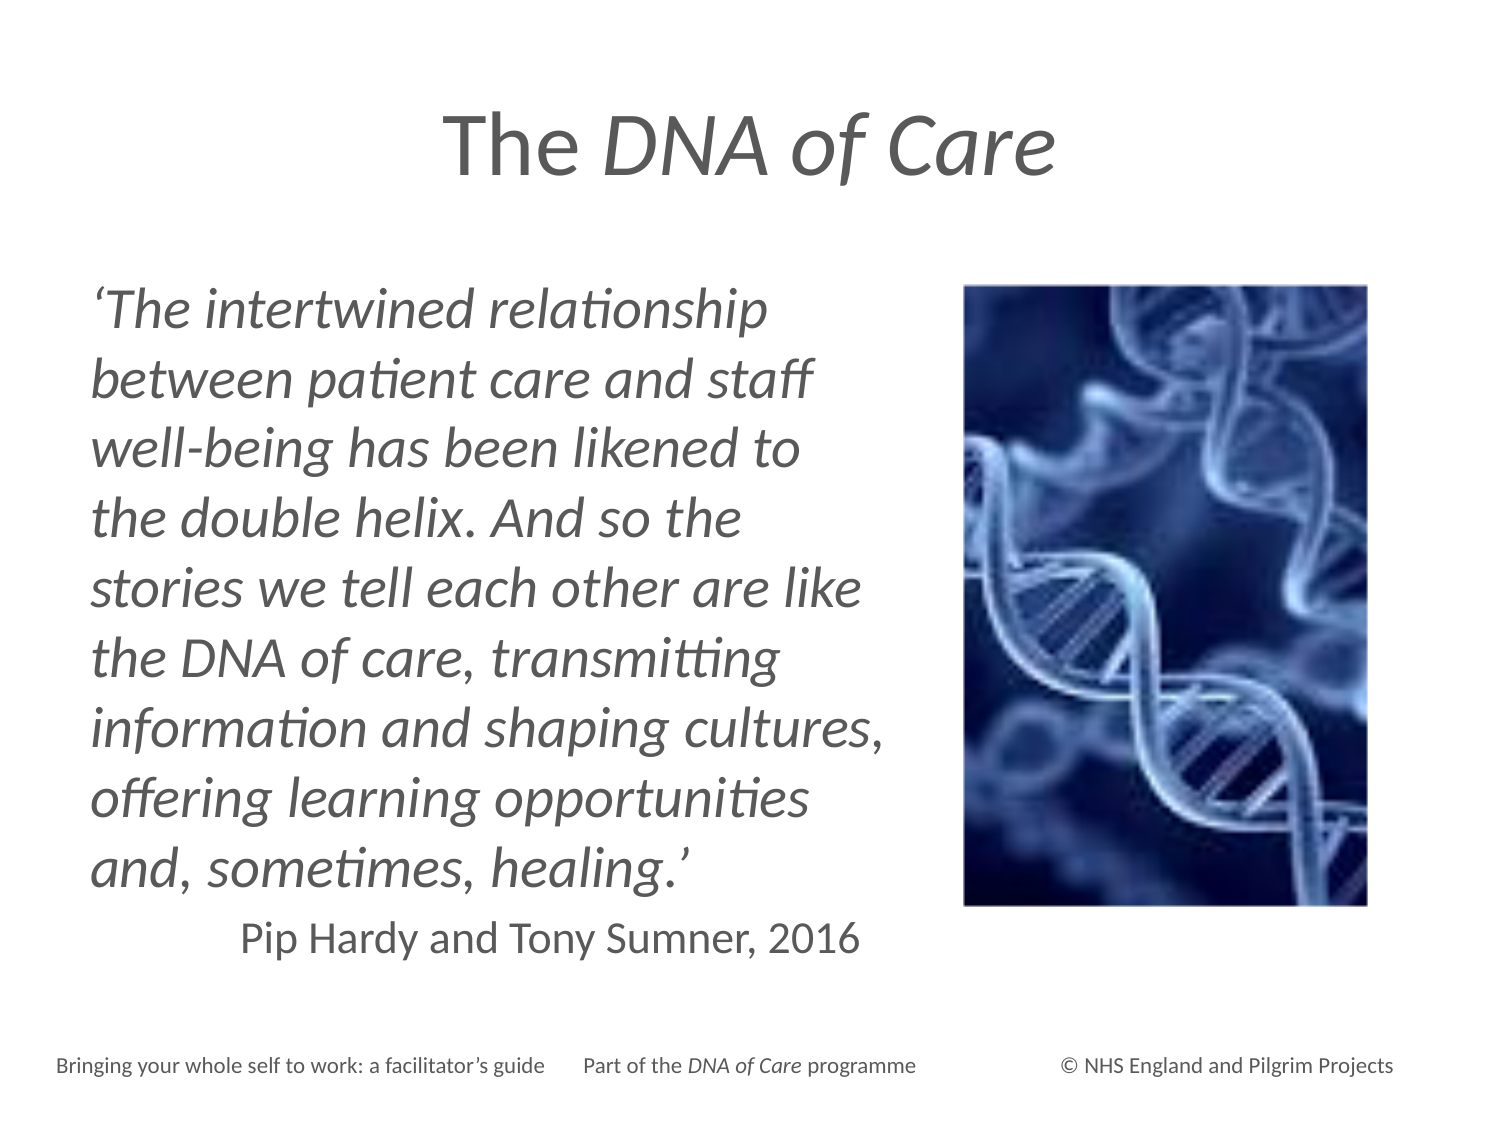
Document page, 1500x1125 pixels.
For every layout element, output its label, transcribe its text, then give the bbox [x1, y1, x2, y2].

title The DNA of Care [75, 45, 1425, 233]
footer Part of the DNA of Care programme [512, 1042, 988, 1103]
picture [853, 287, 1477, 905]
slide_number Bringing your whole self to work: a facilitator’s guide [41, 1042, 512, 1103]
slide_number © NHS England and Pilgrim Projects [1045, 1042, 1447, 1103]
list ‘The intertwined relationship between patient care and staff well-being has been likened to the double helix. And so the stories we tell each other are like the DNA of care, transmitting information and shaping cultures, offering learning opportunities and, sometimes, healing.’ Pip Hardy and Tony Sumner, 2016 [75, 262, 904, 1035]
